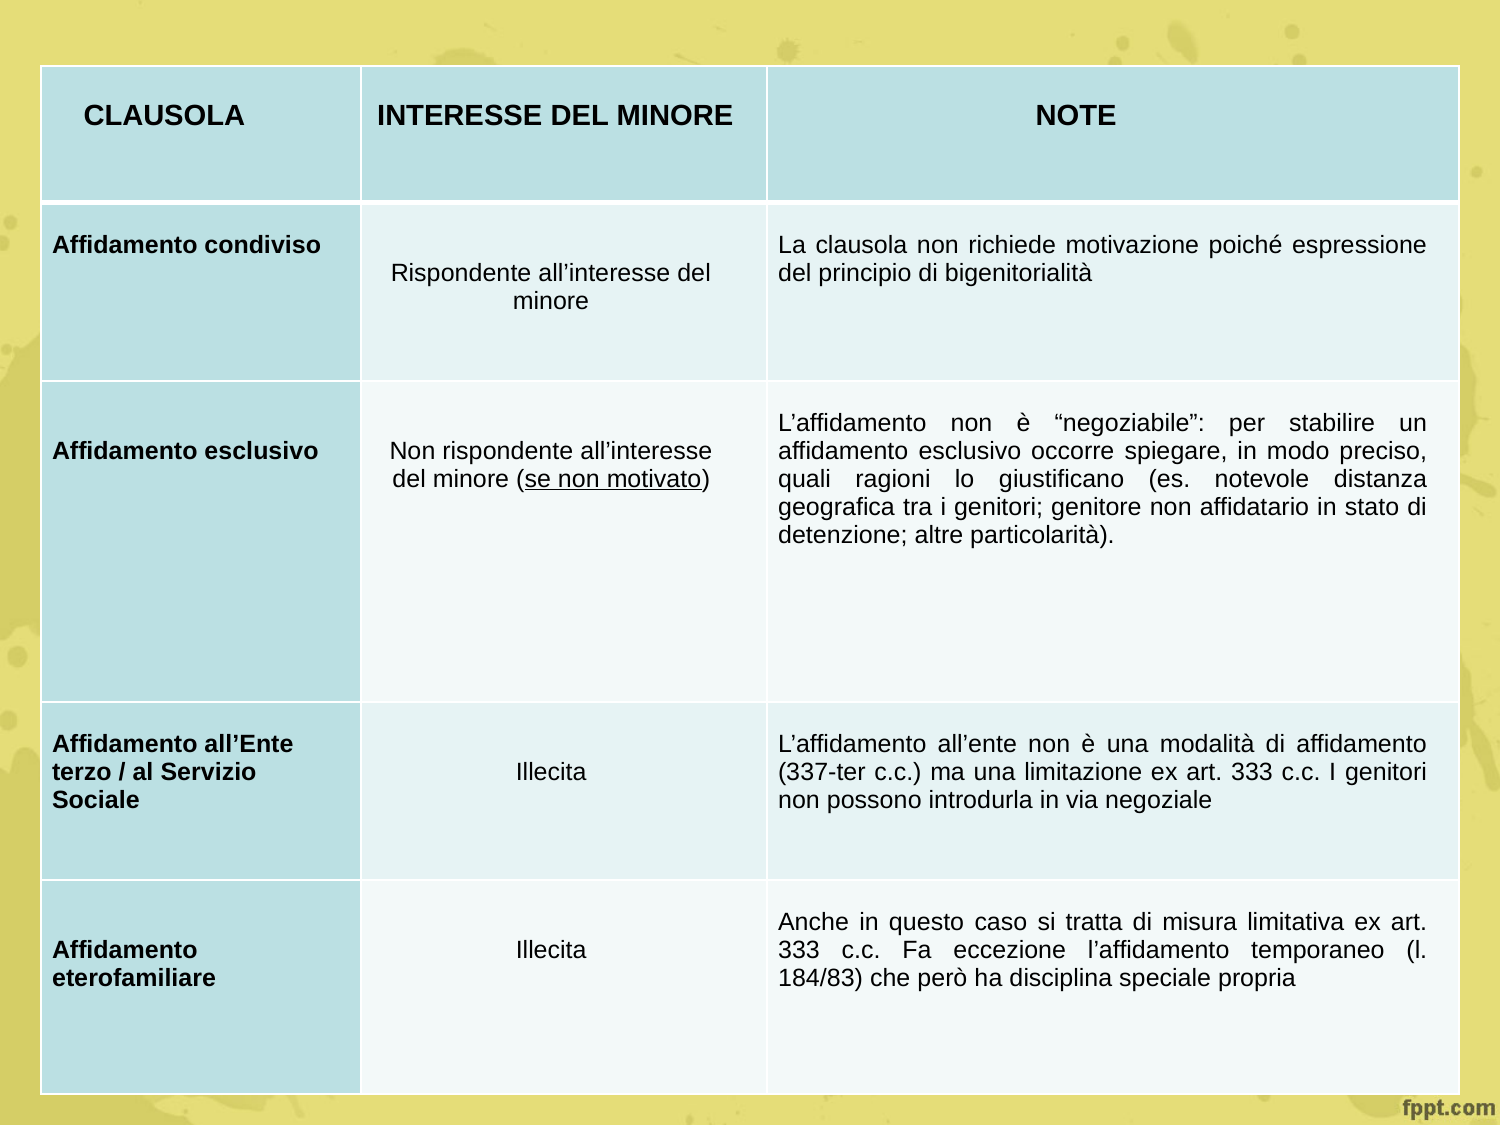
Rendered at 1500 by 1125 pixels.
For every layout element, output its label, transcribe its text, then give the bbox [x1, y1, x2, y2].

table_cell Anche in questo caso si tratta di misura limitativa ex art. 333 c.c. Fa eccezione l’affidamento temporaneo (l. 184/83) che però ha disciplina speciale propria [768, 881, 1458, 1093]
table_cell Affidamento all’Ente terzo / al Servizio Sociale [42, 703, 360, 879]
table_cell L’affidamento all’ente non è una modalità di affidamento (337-ter c.c.) ma una limitazione ex art. 333 c.c. I genitori non possono introdurla in via negoziale [768, 703, 1458, 879]
table_header Clausola [42, 67, 360, 200]
table_cell Illecita [362, 703, 766, 879]
table_cell Illecita [362, 881, 766, 1093]
table_header Interesse del Minore [362, 67, 766, 200]
table_cell Non rispondente all’interesse del minore (se non motivato) [362, 382, 766, 701]
table_cell Affidamento esclusivo [42, 382, 360, 701]
table_cell Rispondente all’interesse del minore [362, 205, 766, 380]
table_cell Affidamento eterofamiliare [42, 881, 360, 1093]
table_header Note [768, 67, 1458, 200]
table_cell Affidamento condiviso [42, 205, 360, 380]
table_cell La clausola non richiede motivazione poiché espressione del principio di bigenitorialità [768, 205, 1458, 380]
picture [0, 0, 1500, 1125]
table_cell L’affidamento non è “negoziabile”: per stabilire un affidamento esclusivo occorre spiegare, in modo preciso, quali ragioni lo giustificano (es. notevole distanza geografica tra i genitori; genitore non affidatario in stato di detenzione; altre particolarità). [768, 382, 1458, 701]
